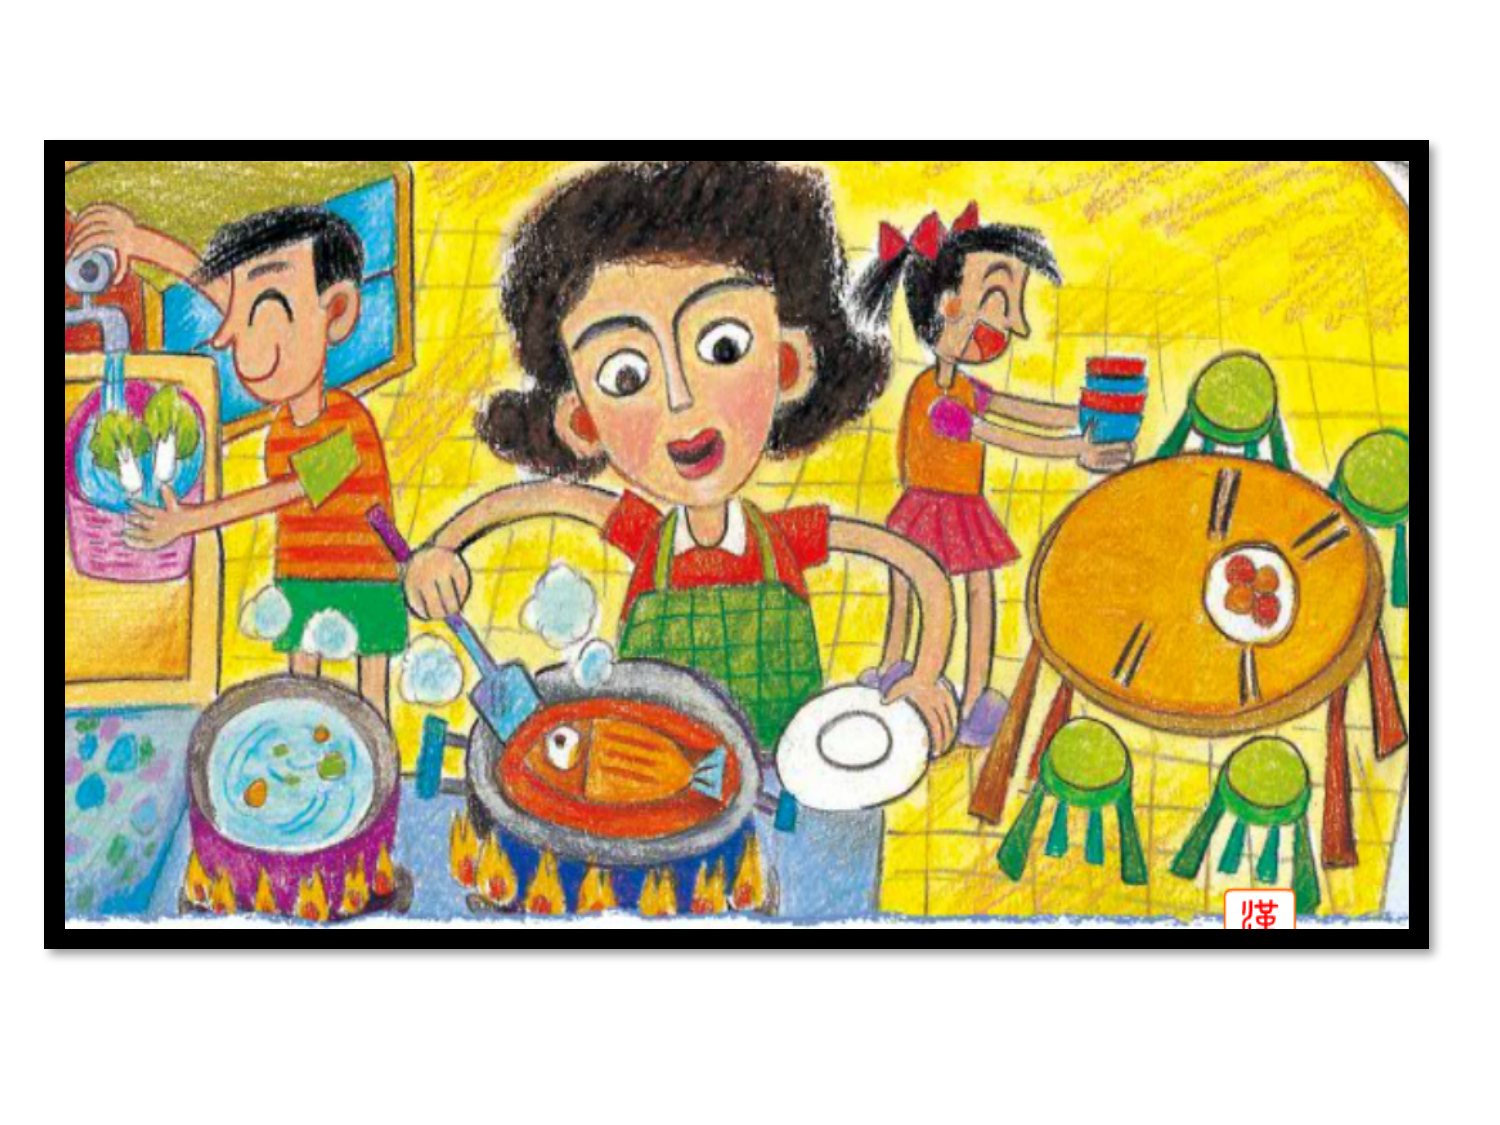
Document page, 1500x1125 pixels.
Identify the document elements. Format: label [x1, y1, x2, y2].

picture [64, 160, 1409, 929]
